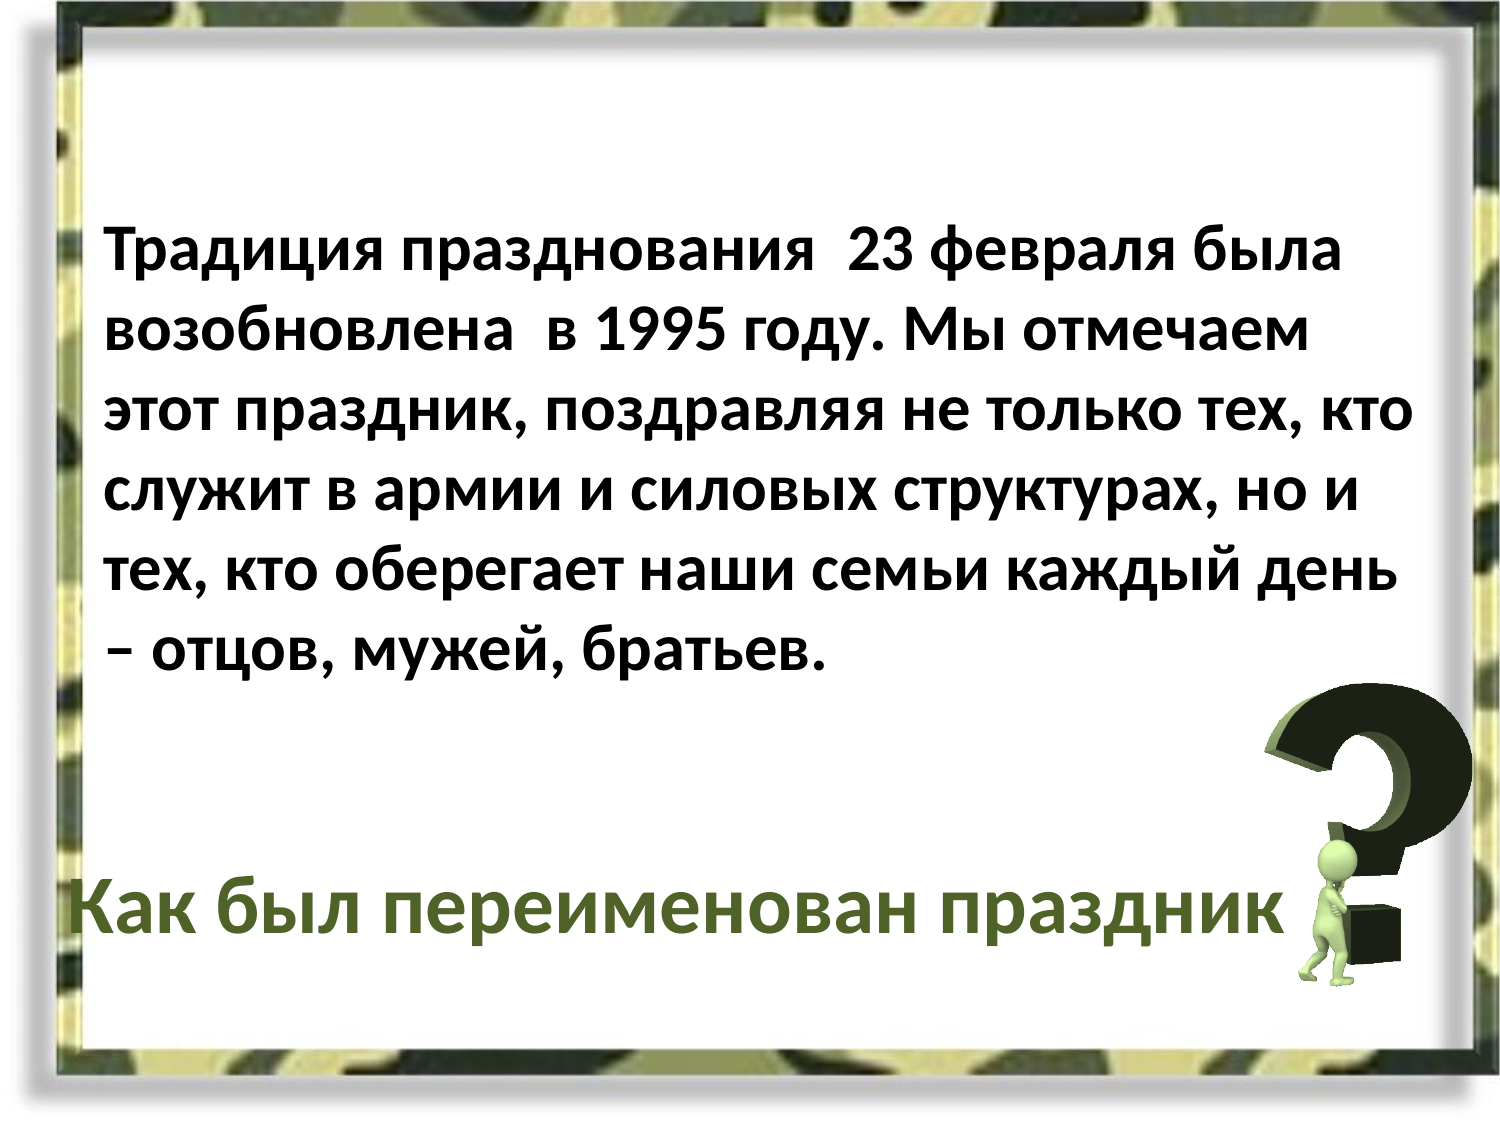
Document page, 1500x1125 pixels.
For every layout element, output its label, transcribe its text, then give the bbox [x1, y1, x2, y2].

list Традиция празднования 23 февраля была возобновлена в 1995 году. Мы отмечаем этот праздник, поздравляя не только тех, кто служит в армии и силовых структурах, но и тех, кто оберегает наши семьи каждый день – отцов, мужей, братьев. [88, 196, 1439, 843]
picture [0, 0, 1500, 1125]
text_box Как был переименован праздник [53, 843, 1222, 958]
